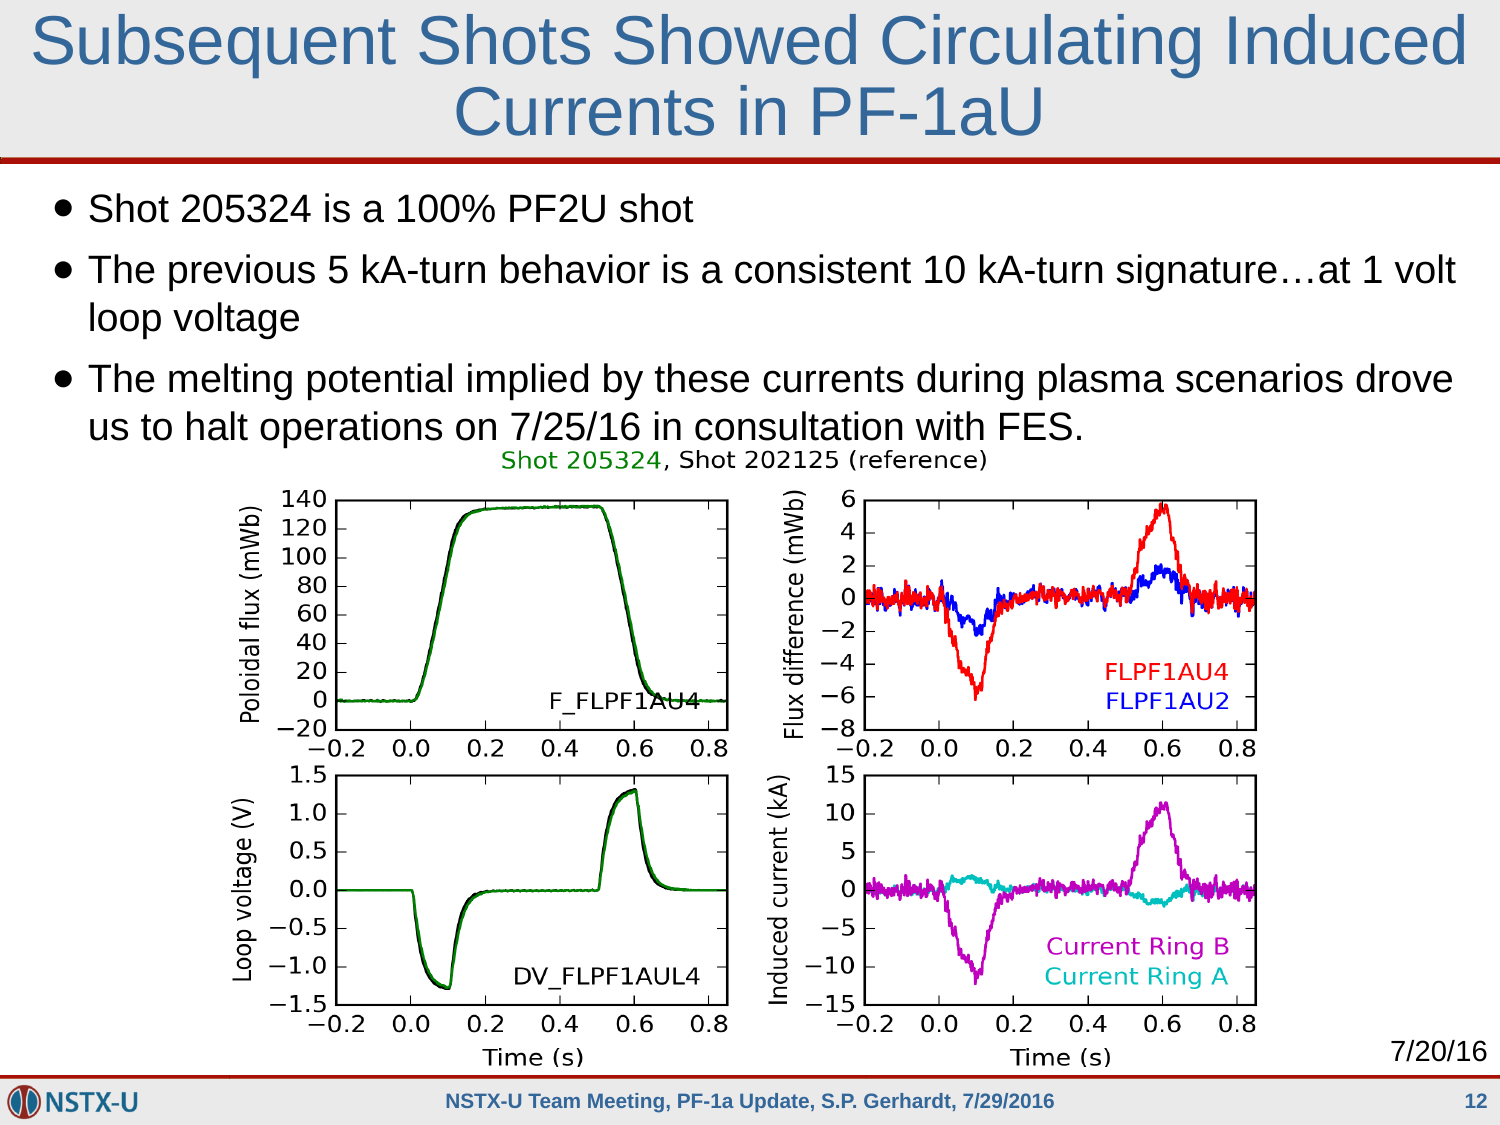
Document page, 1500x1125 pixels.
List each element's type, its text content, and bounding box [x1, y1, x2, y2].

picture [0, 1075, 1500, 1125]
list Shot 205324 is a 100% PF2U shot The previous 5 kA-turn behavior is a consistent 10 kA-turn signature…at 1 volt loop voltage The melting potential implied by these currents during plasma scenarios drove us to halt operations on 7/25/16 in consultation with FES. [0, 174, 1500, 463]
title Subsequent Shots Showed Circulating Induced Currents in PF-1aU [0, 0, 1500, 158]
picture [0, 158, 1500, 164]
text_box 7/20/16 [1375, 1024, 1500, 1075]
picture [199, 449, 1288, 1067]
